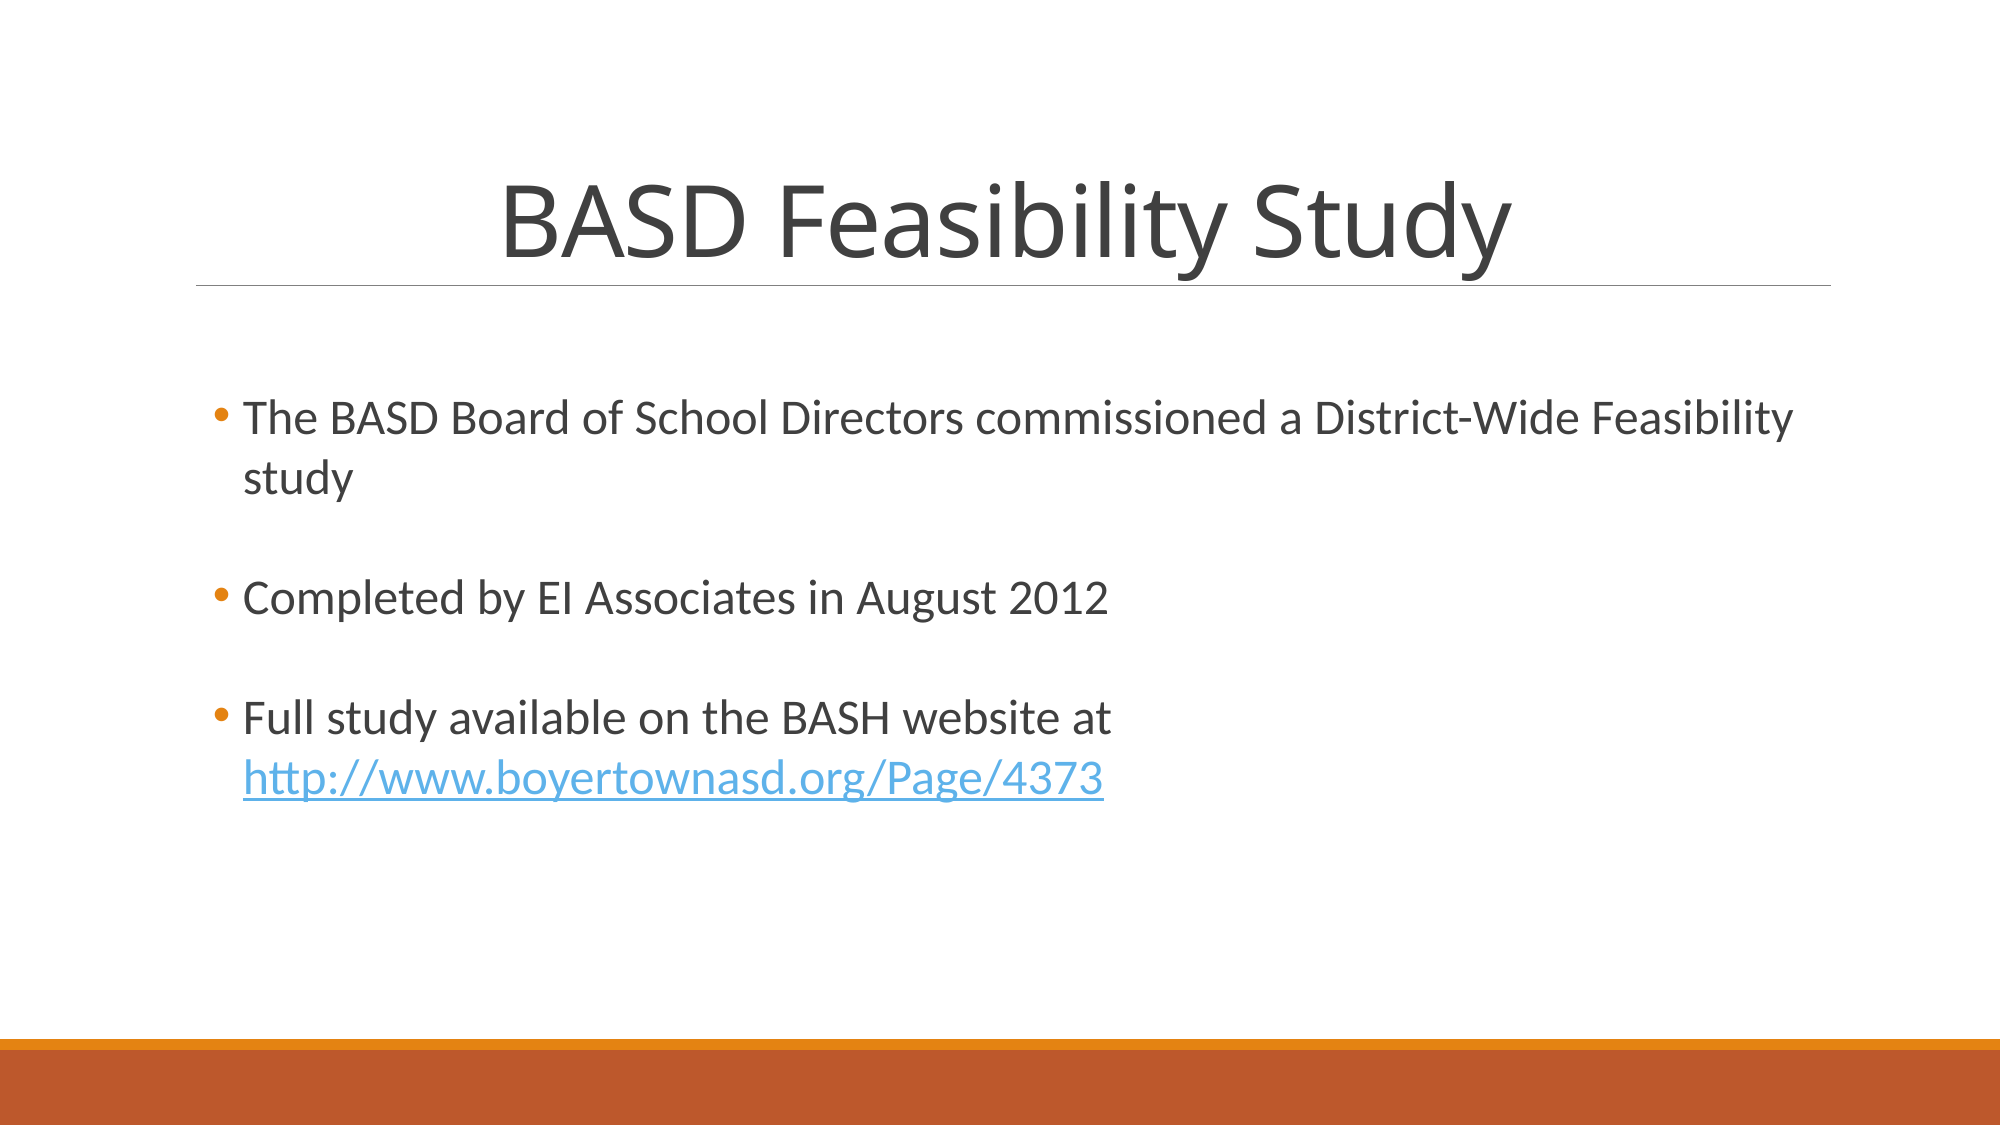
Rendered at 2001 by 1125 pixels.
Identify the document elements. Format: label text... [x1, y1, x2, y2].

list The BASD Board of School Directors commissioned a District-Wide Feasibility study Completed by EI Associates in August 2012 Full study available on the BASH website at http://www.boyertownasd.org/Page/4373 [180, 377, 1830, 929]
title BASD Feasibility Study [180, 47, 1830, 285]
